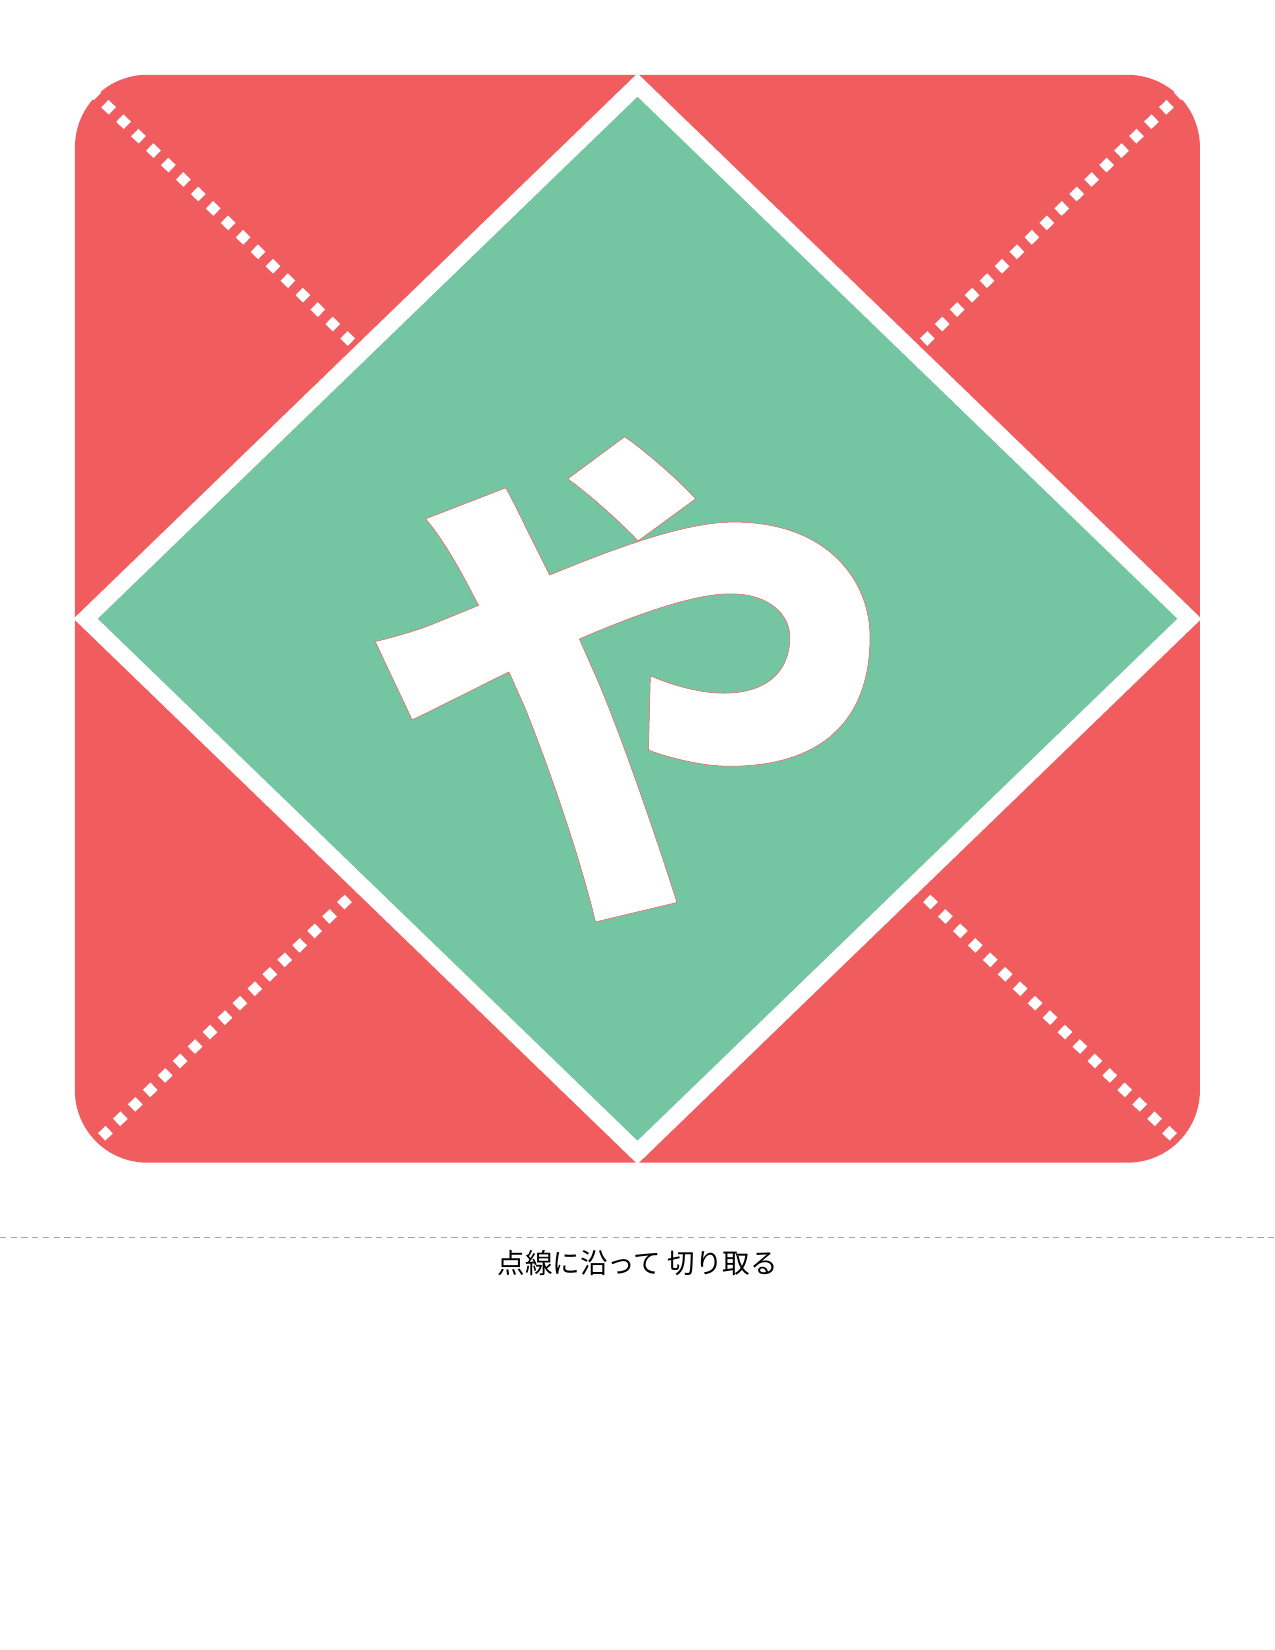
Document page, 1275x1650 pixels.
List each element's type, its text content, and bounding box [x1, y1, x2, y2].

title ゃ [159, 150, 1116, 1062]
